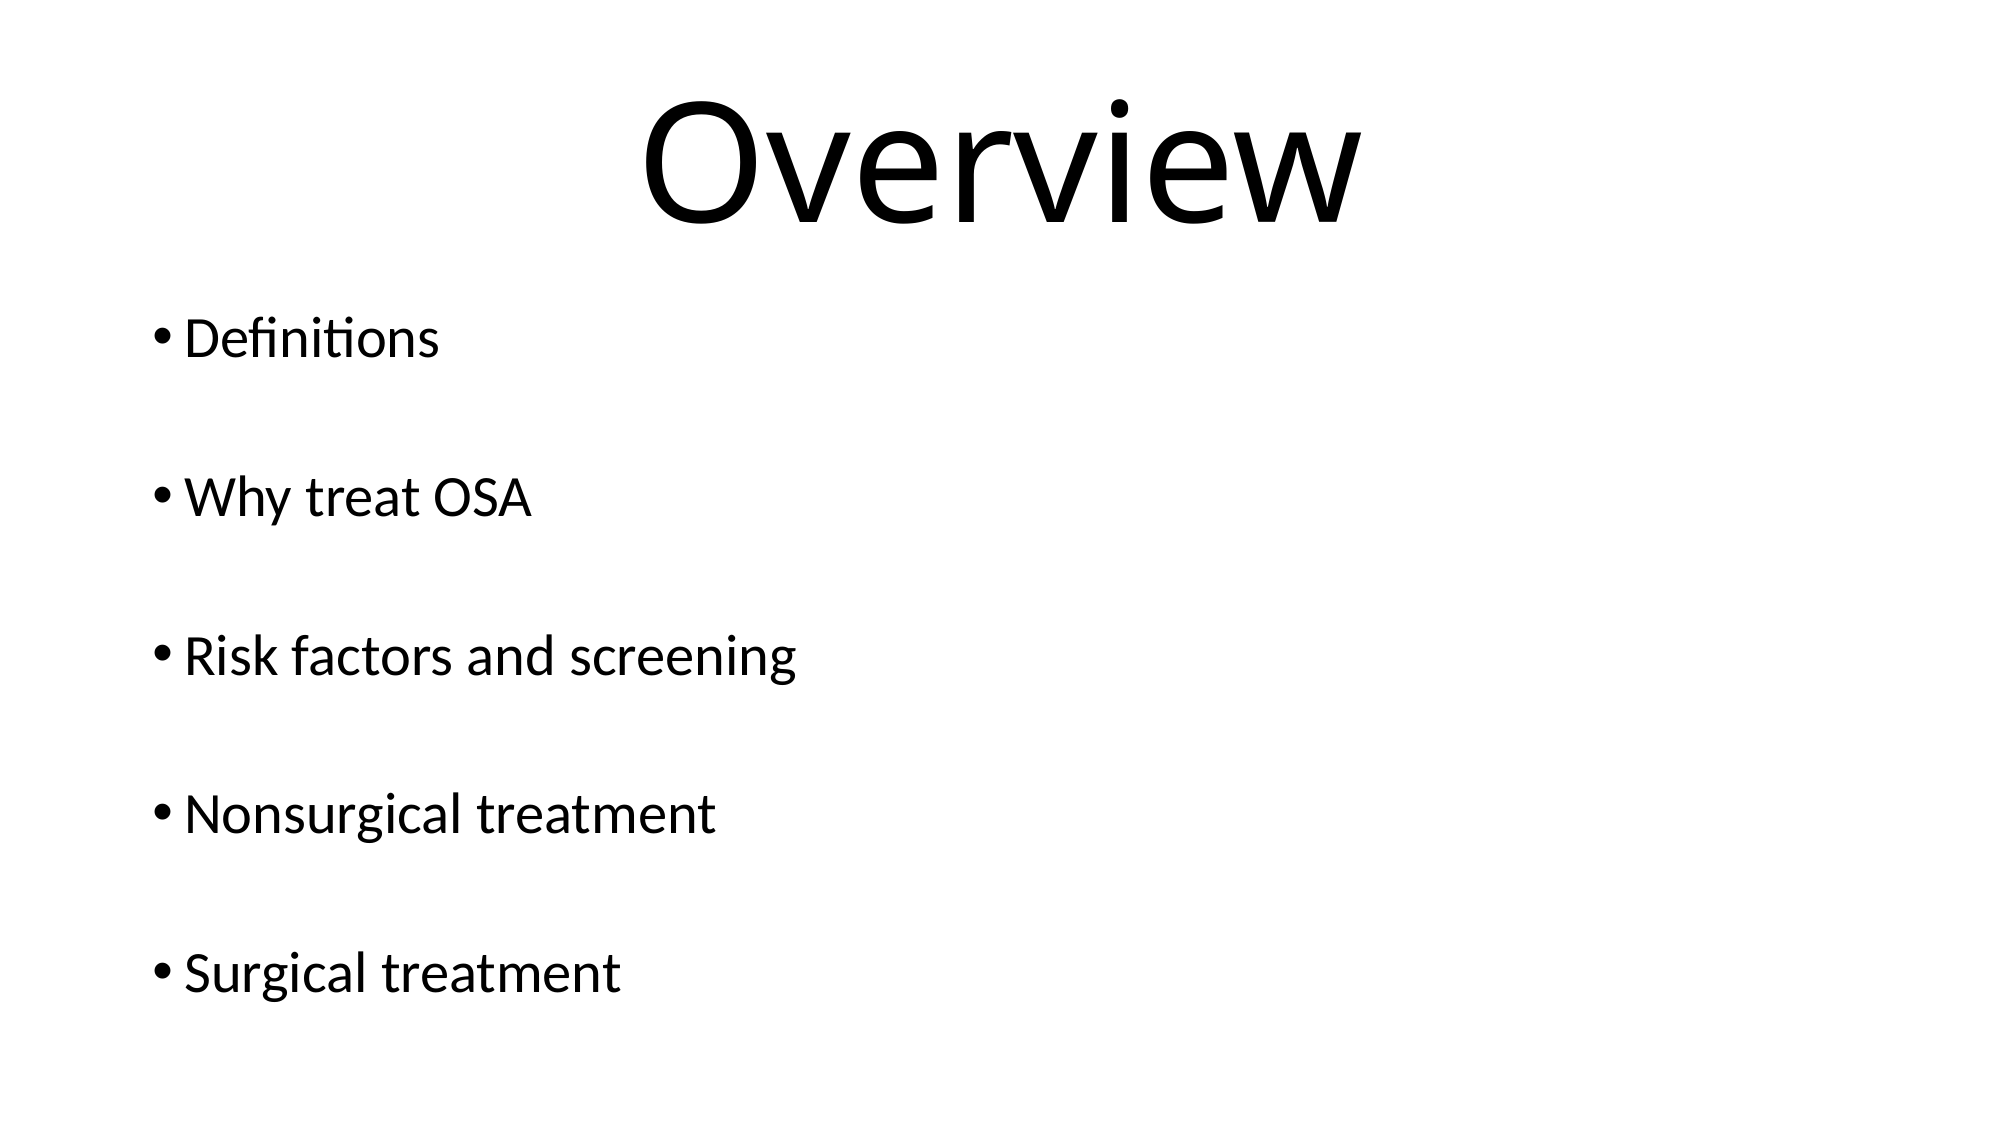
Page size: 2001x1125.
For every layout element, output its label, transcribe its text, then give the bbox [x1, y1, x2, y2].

list Definitions Why treat OSA Risk factors and screening Nonsurgical treatment Surgical treatment [137, 299, 1863, 1014]
title Overview [137, 59, 1863, 278]
